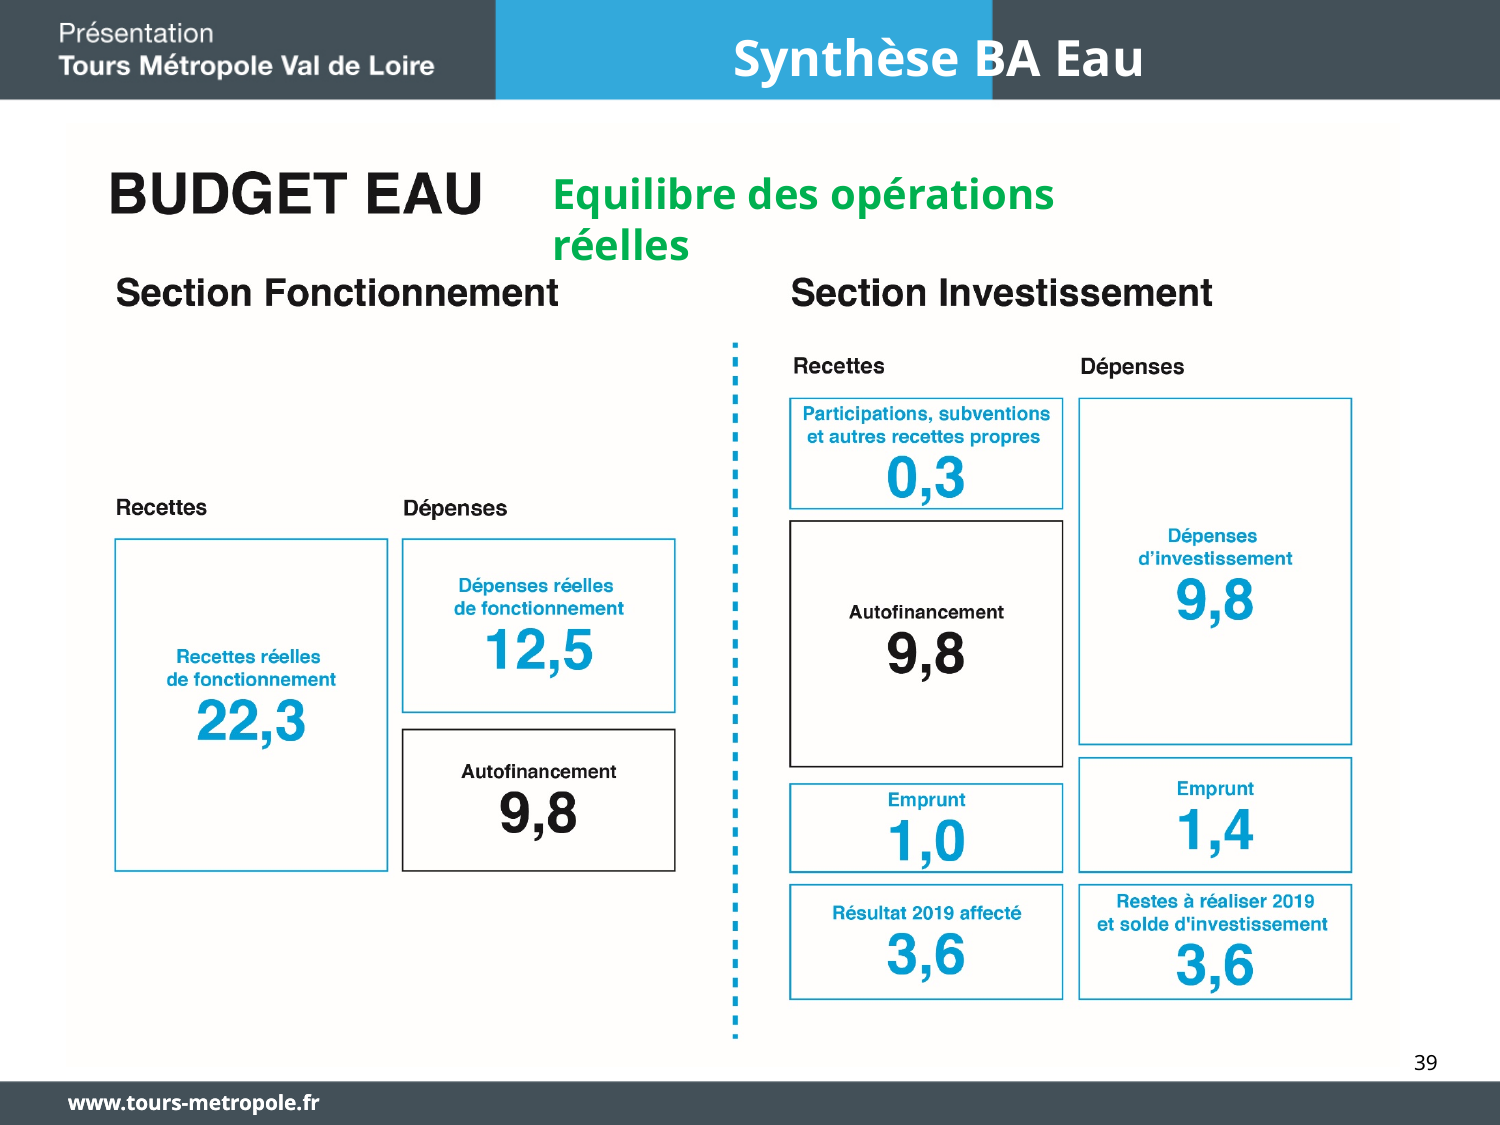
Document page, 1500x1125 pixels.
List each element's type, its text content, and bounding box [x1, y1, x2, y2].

text_box Synthèse BA Eau [718, 19, 1160, 94]
text_box 39 [1399, 1042, 1455, 1103]
picture [0, 0, 1500, 1125]
